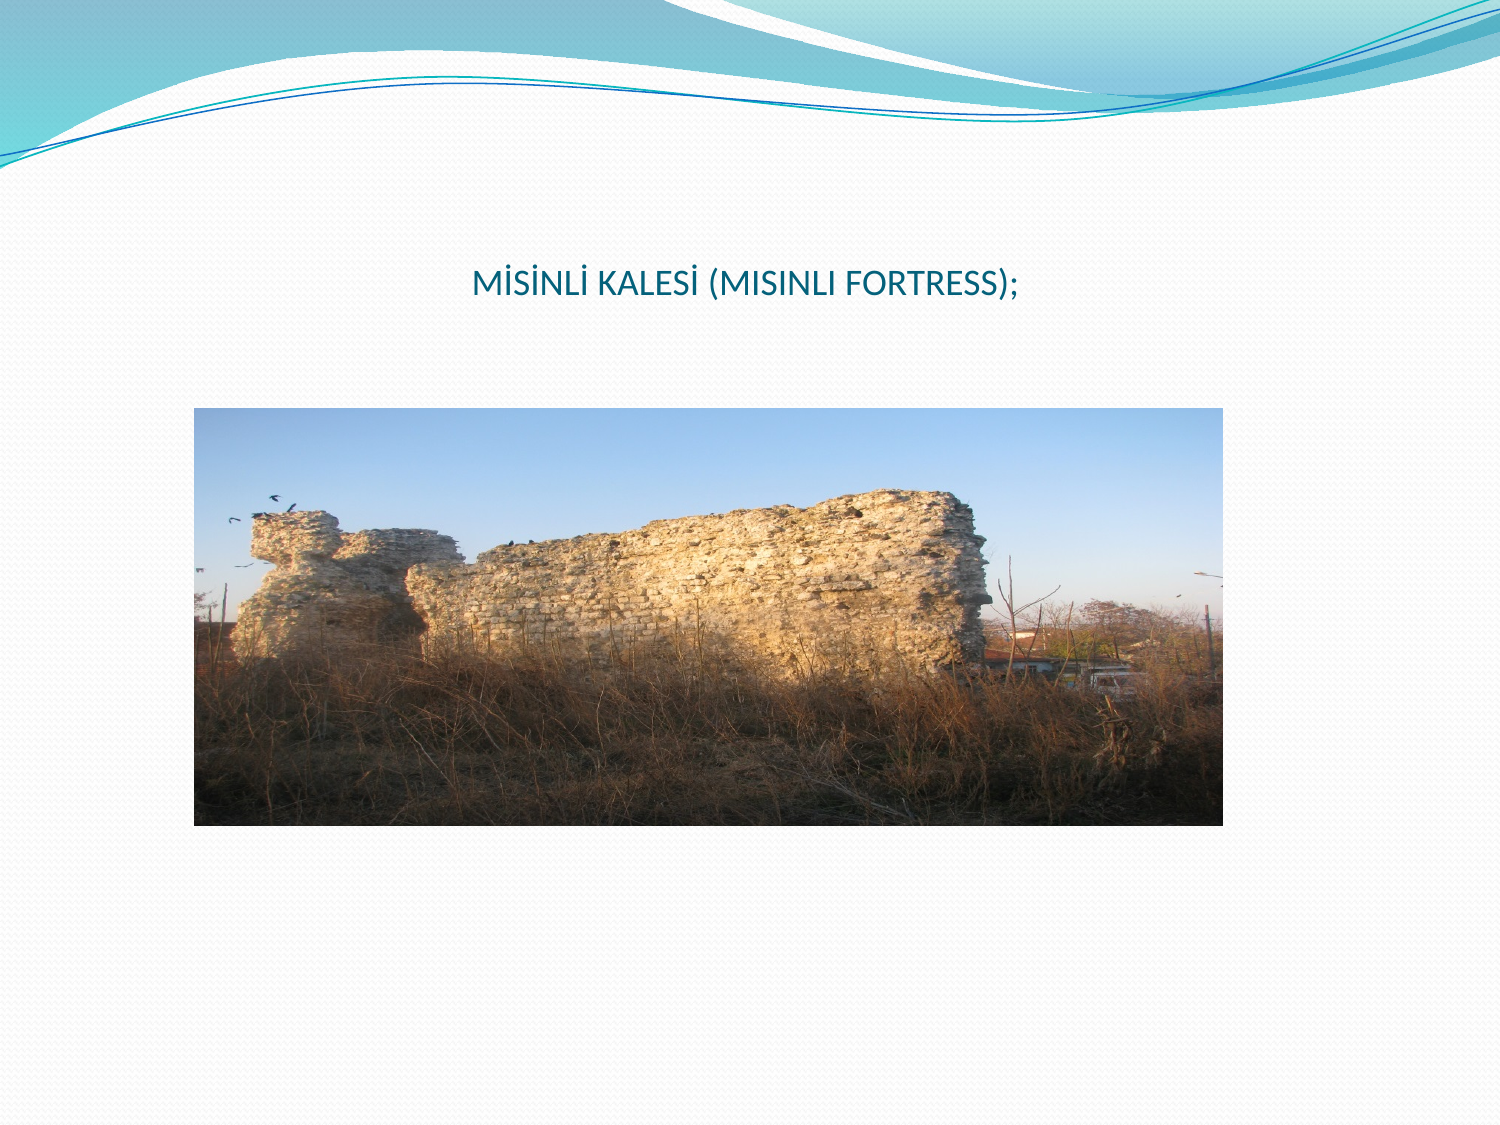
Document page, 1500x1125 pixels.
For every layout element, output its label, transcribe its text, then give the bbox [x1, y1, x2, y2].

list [194, 408, 1223, 826]
title MİSİNLİ KALESİ (MISINLI FORTRESS); [75, 115, 1425, 303]
